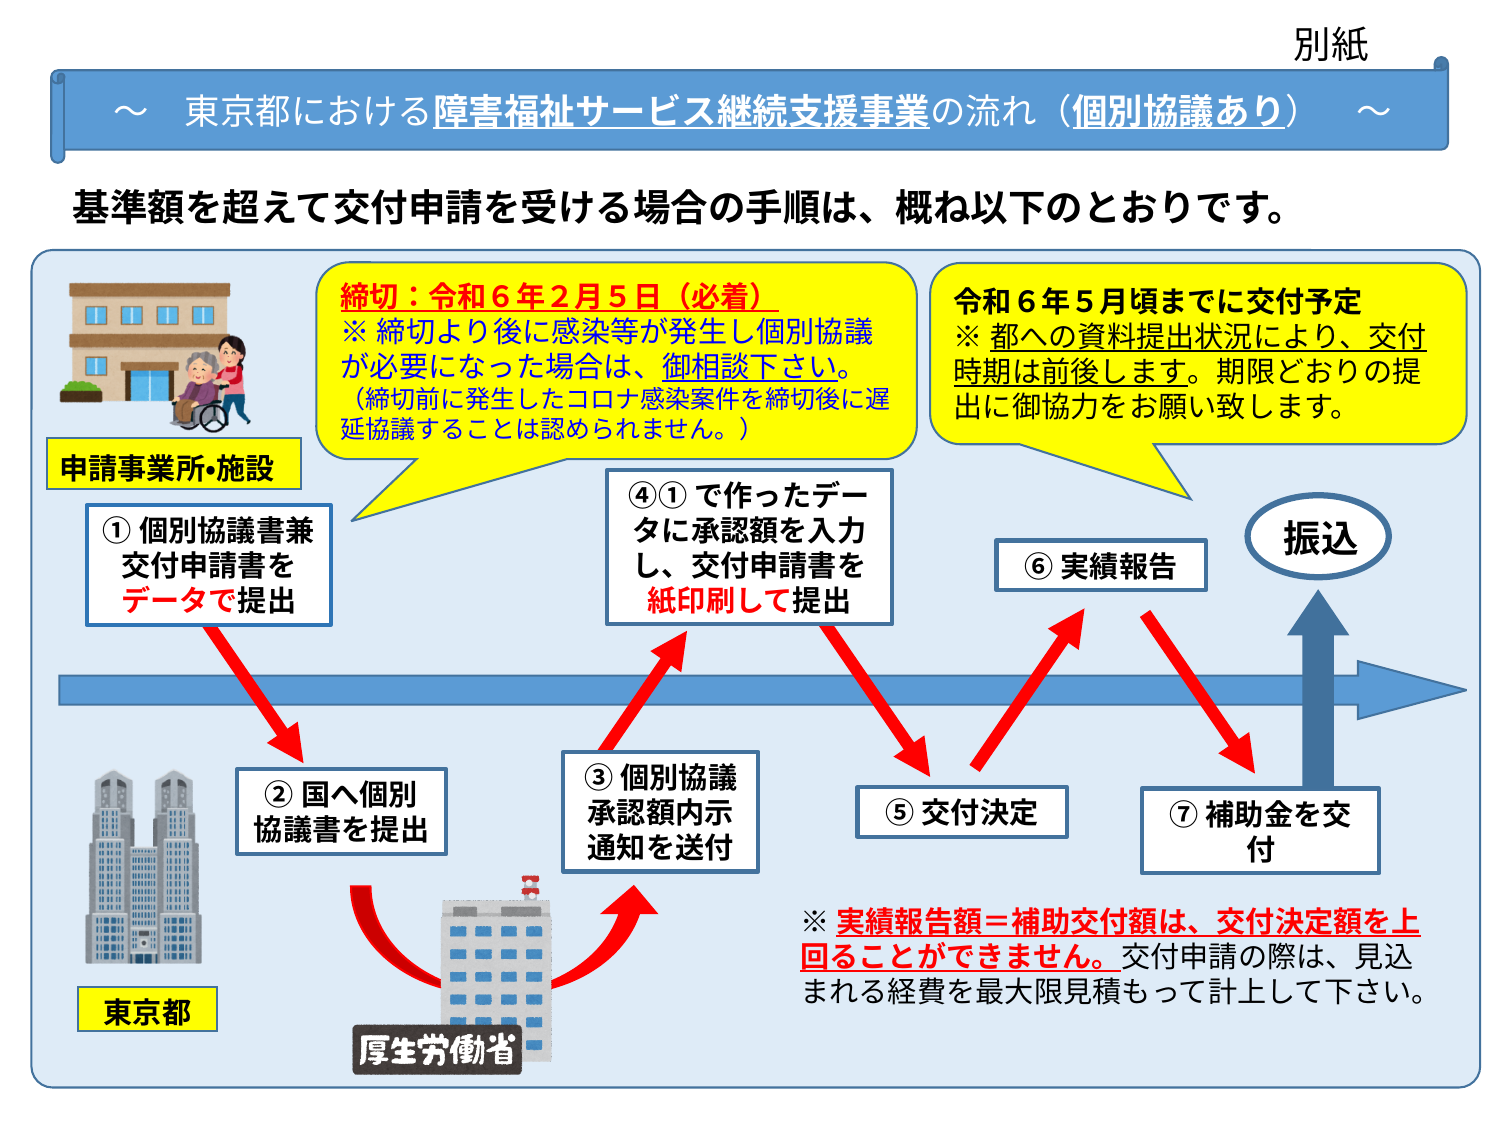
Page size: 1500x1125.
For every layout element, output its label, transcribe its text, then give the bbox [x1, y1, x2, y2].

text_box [1144, 613, 1255, 774]
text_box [77, 986, 218, 1038]
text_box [820, 616, 931, 777]
text_box ⑤交付決定 [857, 787, 1067, 837]
text_box [1266, 494, 1370, 507]
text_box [577, 630, 688, 791]
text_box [193, 603, 304, 764]
text_box [30, 248, 1482, 1089]
text_box [1380, 514, 1390, 558]
text_box ④①で作ったデータに承認額を入力し、交付申請書を紙印刷して提出 [607, 469, 892, 625]
text_box ⑥実績報告 [996, 540, 1206, 591]
text_box [1286, 589, 1350, 789]
text_box [1255, 674, 1302, 706]
text_box ～ 東京都における障害福祉サービス継続支援事業の流れ（個別協議あり） ～ [50, 69, 1450, 164]
text_box ①個別協議書兼交付申請書をデータで提出 [86, 505, 331, 625]
text_box [58, 674, 193, 706]
text_box ⑦補助金を交付 [1141, 788, 1380, 874]
text_box [1085, 674, 1144, 706]
text_box ②国へ個別協議書を提出 [237, 769, 447, 854]
text_box 令和６年５月頃までに交付予定 ※都への資料提出状況により、交付時期は前後します。期限どおりの提出に御協力をお願い致します。 [929, 261, 1468, 502]
picture [346, 870, 558, 1081]
text_box [688, 674, 820, 706]
picture [53, 275, 257, 438]
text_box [44, 438, 330, 494]
text_box [1334, 659, 1467, 721]
text_box ③個別協議承認額内示通知を送付 [563, 751, 759, 872]
text_box [304, 674, 577, 706]
text_box 振込 [1263, 507, 1380, 568]
text_box 基準額を超えて交付申請を受ける場合の手順は、概ね以下のとおりです。 [57, 176, 1480, 236]
text_box [931, 674, 974, 706]
text_box [1246, 509, 1263, 564]
text_box [558, 884, 659, 988]
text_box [974, 608, 1085, 769]
text_box 別紙 [1278, 13, 1481, 74]
picture [68, 765, 218, 967]
text_box 締切：令和６年２月５日（必着） ※締切より後に感染等が発生し個別協議が必要になった場合は、御相談下さい。 （締切前に発生したコロナ感染案件を締切後に遅延協議することは認められません。） [315, 261, 918, 523]
text_box ※実績報告額＝補助交付額は、交付決定額を上回ることができません。交付申請の際は、見込まれる経費を最大限見積もって計上して下さい。 [785, 895, 1455, 1016]
text_box [1271, 568, 1366, 579]
